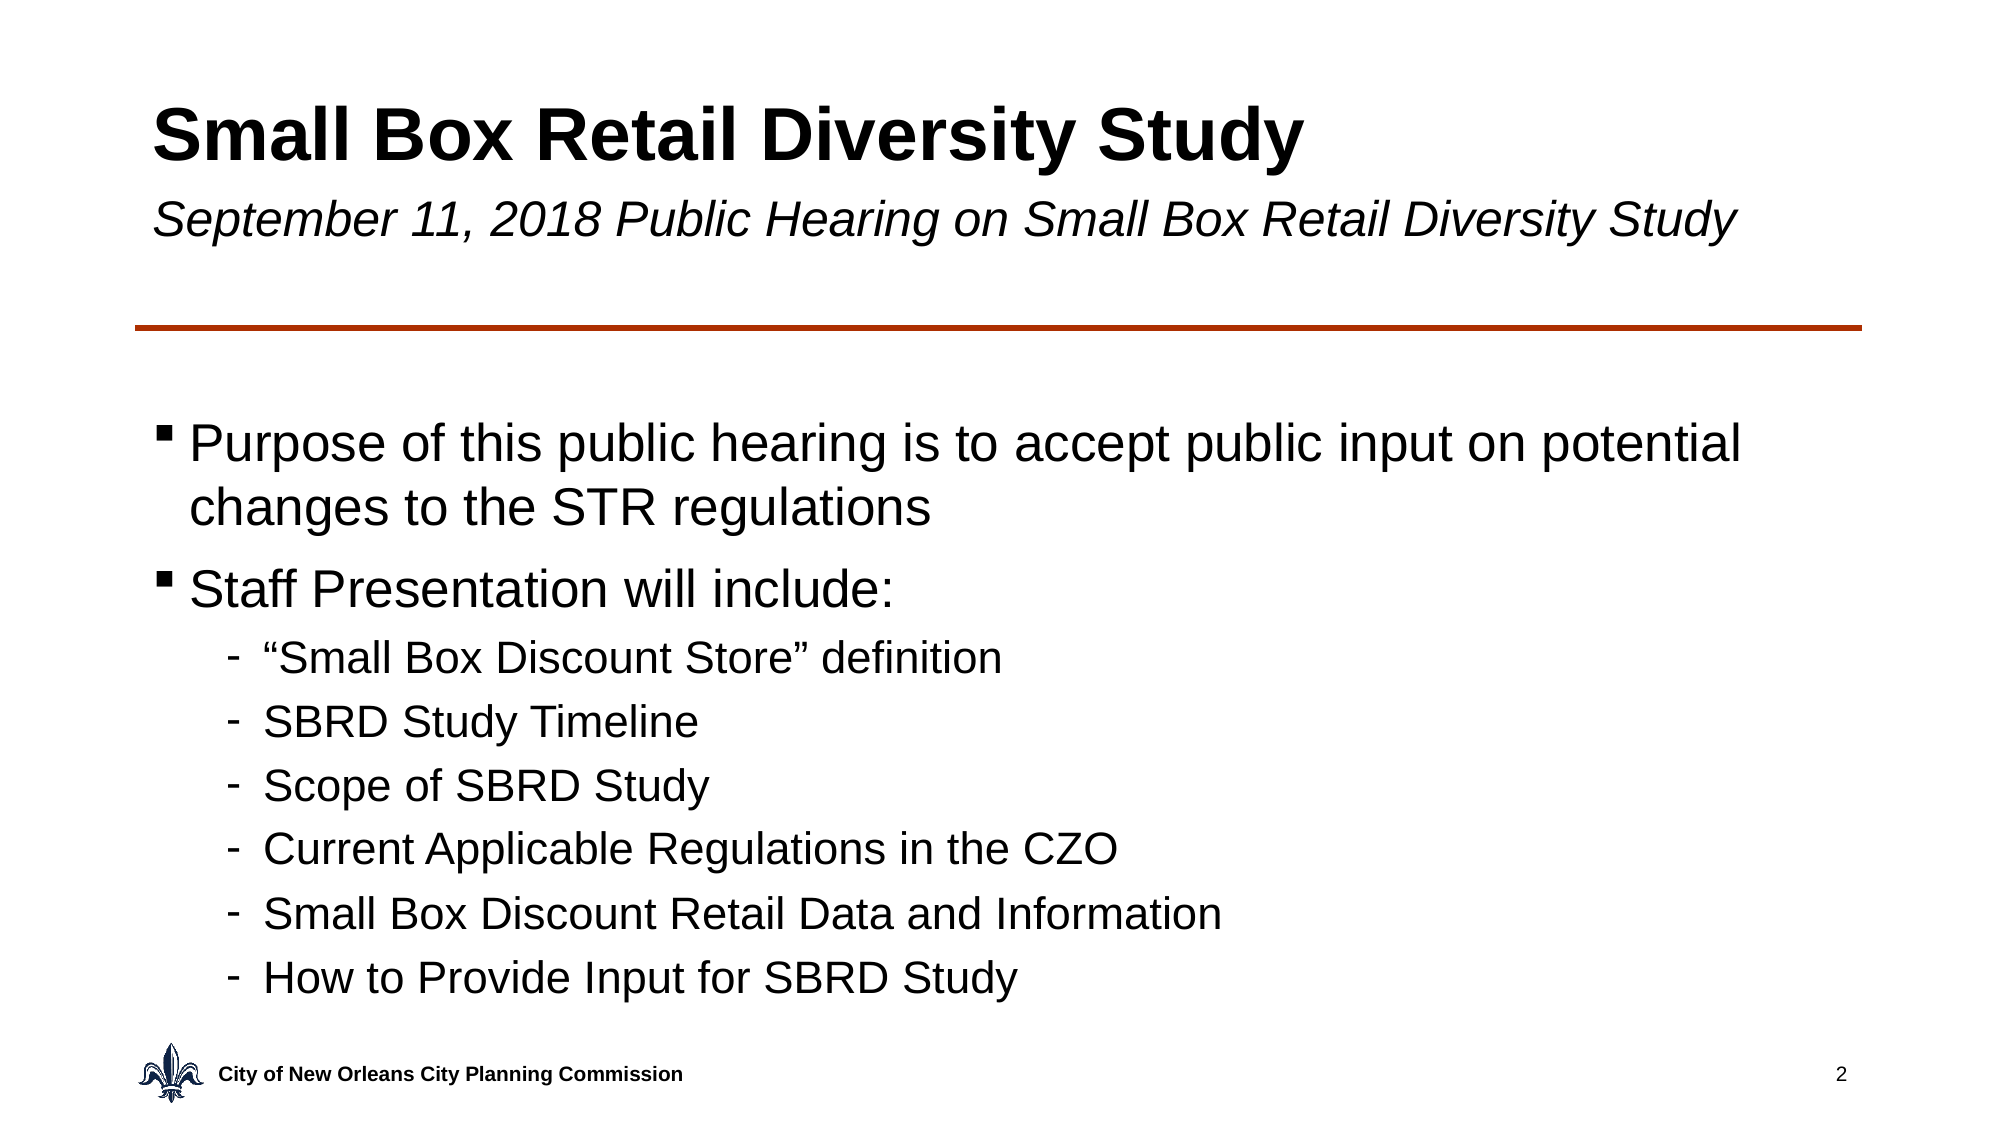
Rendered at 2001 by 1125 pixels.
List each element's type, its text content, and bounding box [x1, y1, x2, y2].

title Small Box Retail Diversity Study [137, 59, 1863, 179]
list Purpose of this public hearing is to accept public input on potential changes to the STR regulations Staff Presentation will include: “Small Box Discount Store” definition SBRD Study Timeline Scope of SBRD Study Current Applicable Regulations in the CZO Small Box Discount Retail Data and Information How to Provide Input for SBRD Study [137, 401, 1863, 1014]
picture [137, 1042, 204, 1103]
list September 11, 2018 Public Hearing on Small Box Retail Diversity Study [137, 179, 1863, 315]
